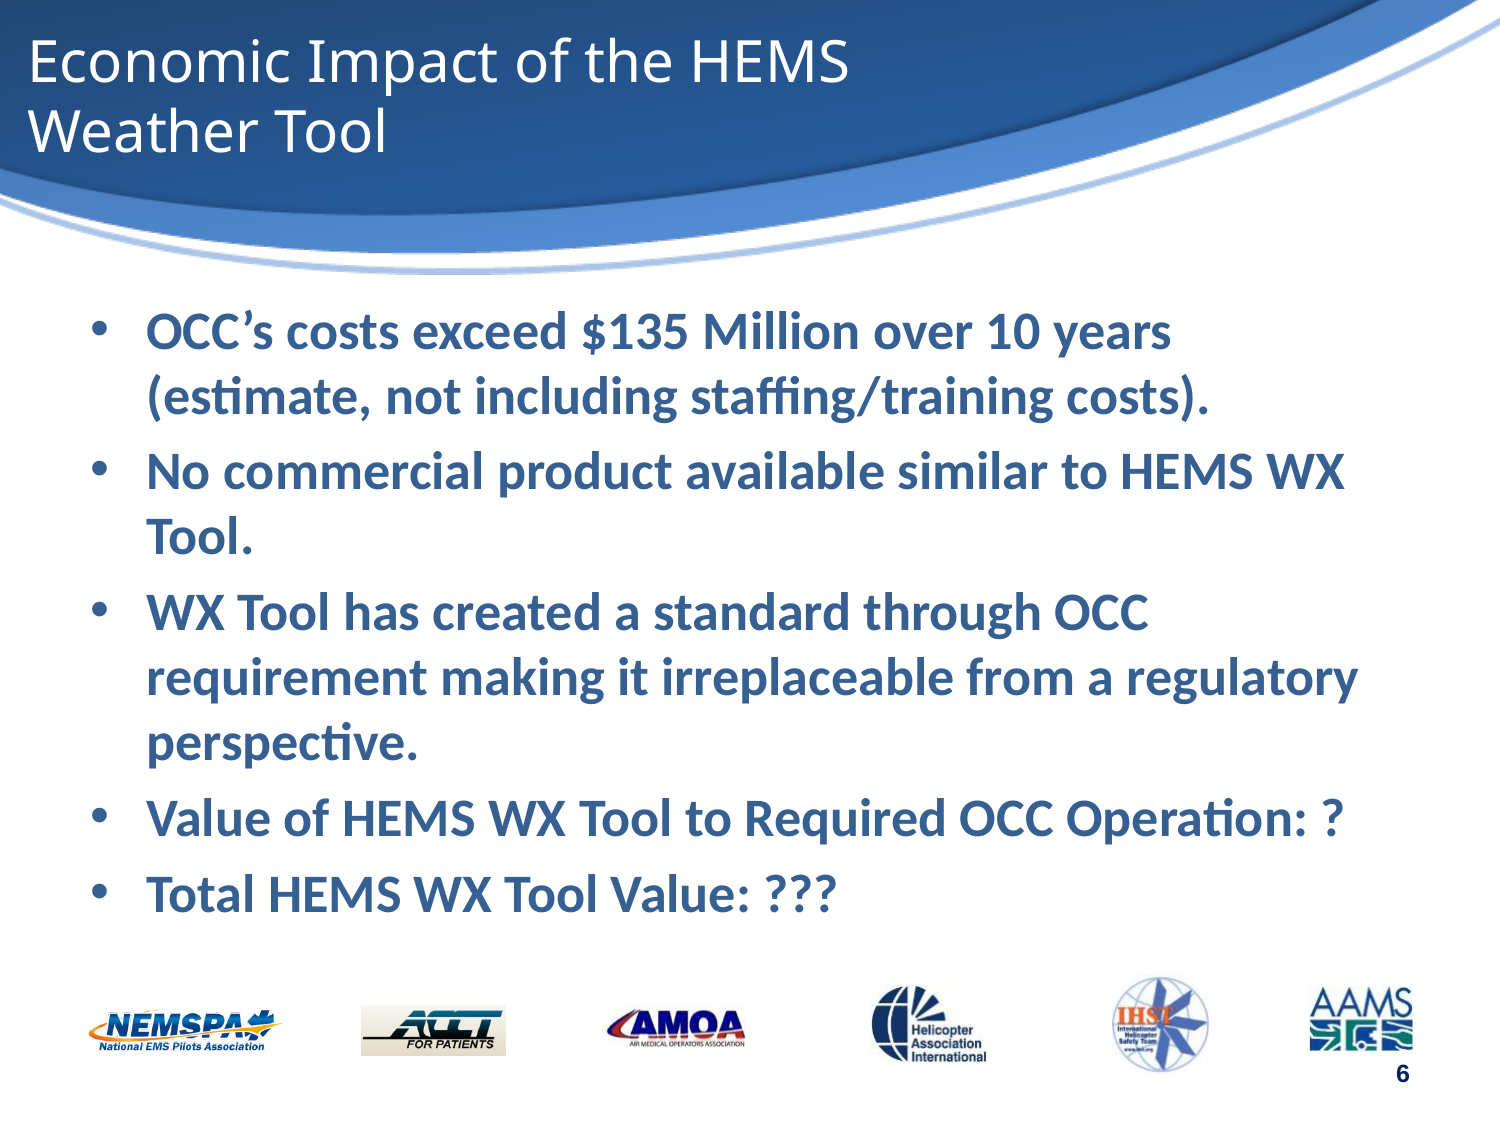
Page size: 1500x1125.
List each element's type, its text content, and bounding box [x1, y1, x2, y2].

slide_number 6 [1074, 1042, 1425, 1103]
picture [361, 1005, 506, 1056]
title Economic Impact of the HEMS Weather Tool [12, 0, 1363, 188]
picture [1112, 973, 1209, 1042]
picture [1309, 986, 1413, 1042]
picture [87, 1008, 284, 1051]
picture [602, 1005, 751, 1048]
picture [870, 984, 987, 1063]
picture [0, 0, 1500, 275]
list OCC’s costs exceed $135 Million over 10 years (estimate, not including staffing/training costs). No commercial product available similar to HEMS WX Tool. WX Tool has created a standard through OCC requirement making it irreplaceable from a regulatory perspective. Value of HEMS WX Tool to Required OCC Operation: ? Total HEMS WX Tool Value: ??? [75, 287, 1425, 962]
